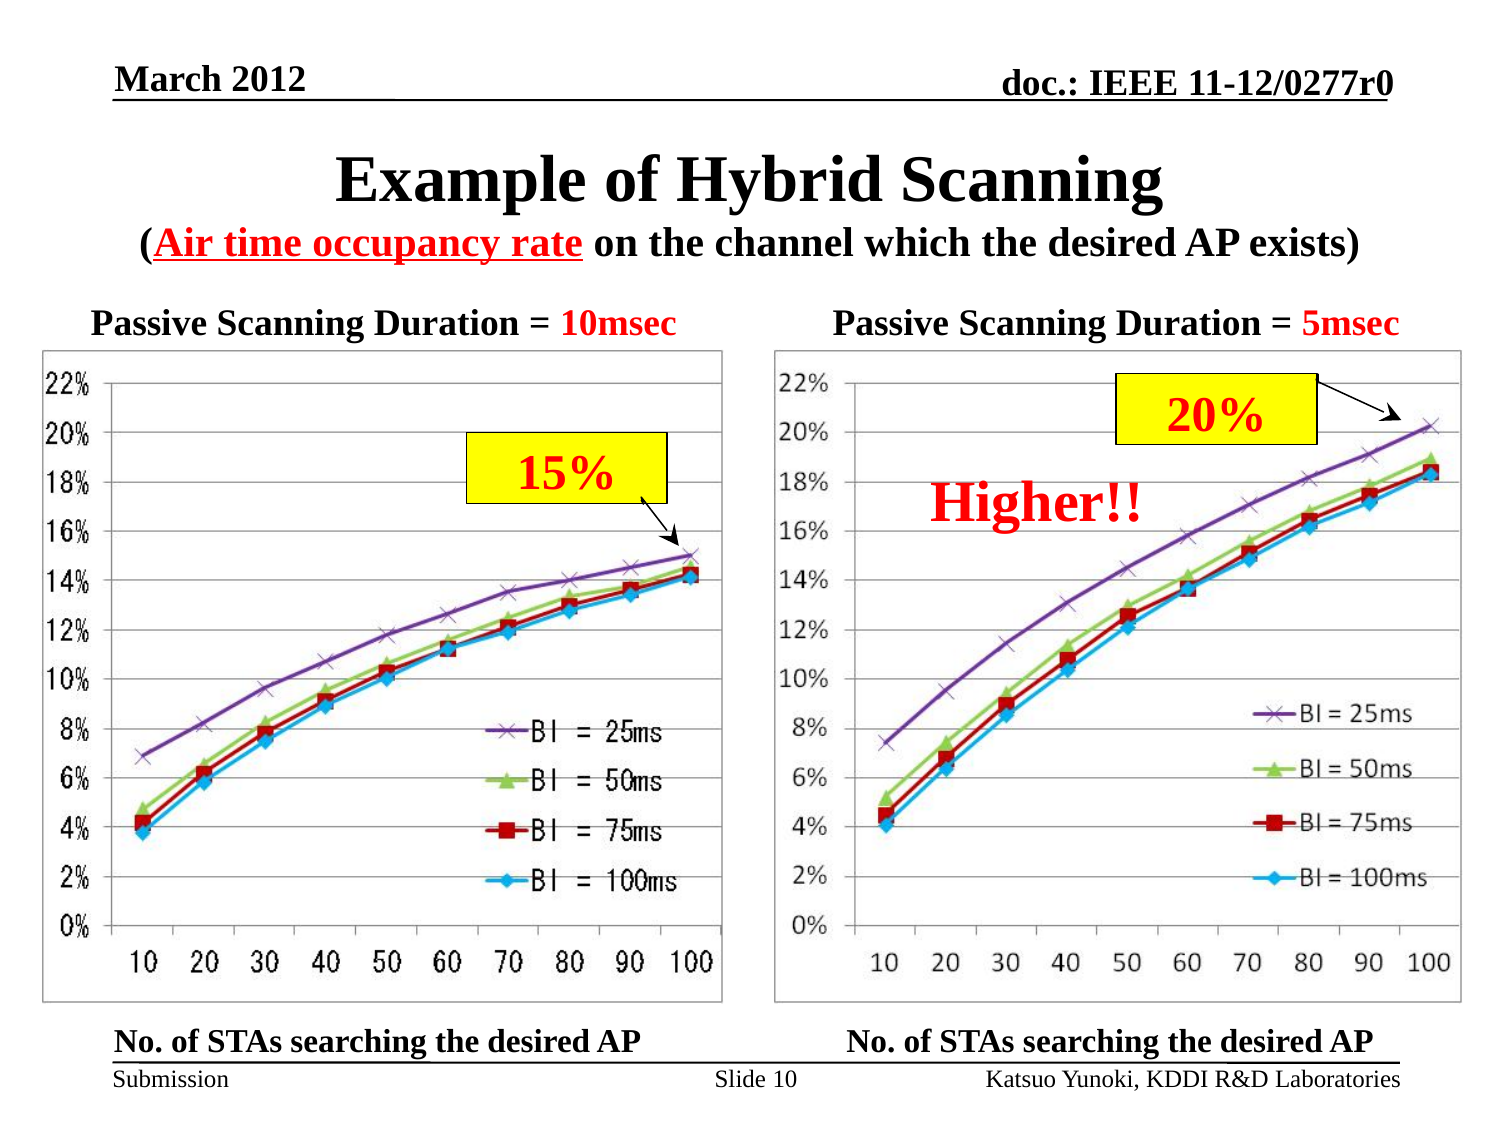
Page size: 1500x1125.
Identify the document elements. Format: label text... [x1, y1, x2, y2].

title Example of Hybrid Scanning (Air time occupancy rate on the channel which the desired AP exists) [112, 112, 1388, 288]
text_box No. of STAs searching the desired AP [53, 1013, 703, 1066]
picture [773, 349, 1463, 1004]
text_box No. of STAs searching the desired AP [785, 1013, 1436, 1066]
footer Katsuo Yunoki, KDDI R&D Laboratories [902, 1066, 1402, 1093]
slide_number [114, 54, 540, 100]
text_box Passive Scanning Duration = 5msec [797, 290, 1436, 348]
text_box Passive Scanning Duration = 10msec [64, 290, 703, 348]
picture [40, 349, 724, 1004]
slide_number Slide 10 [712, 1061, 800, 1123]
